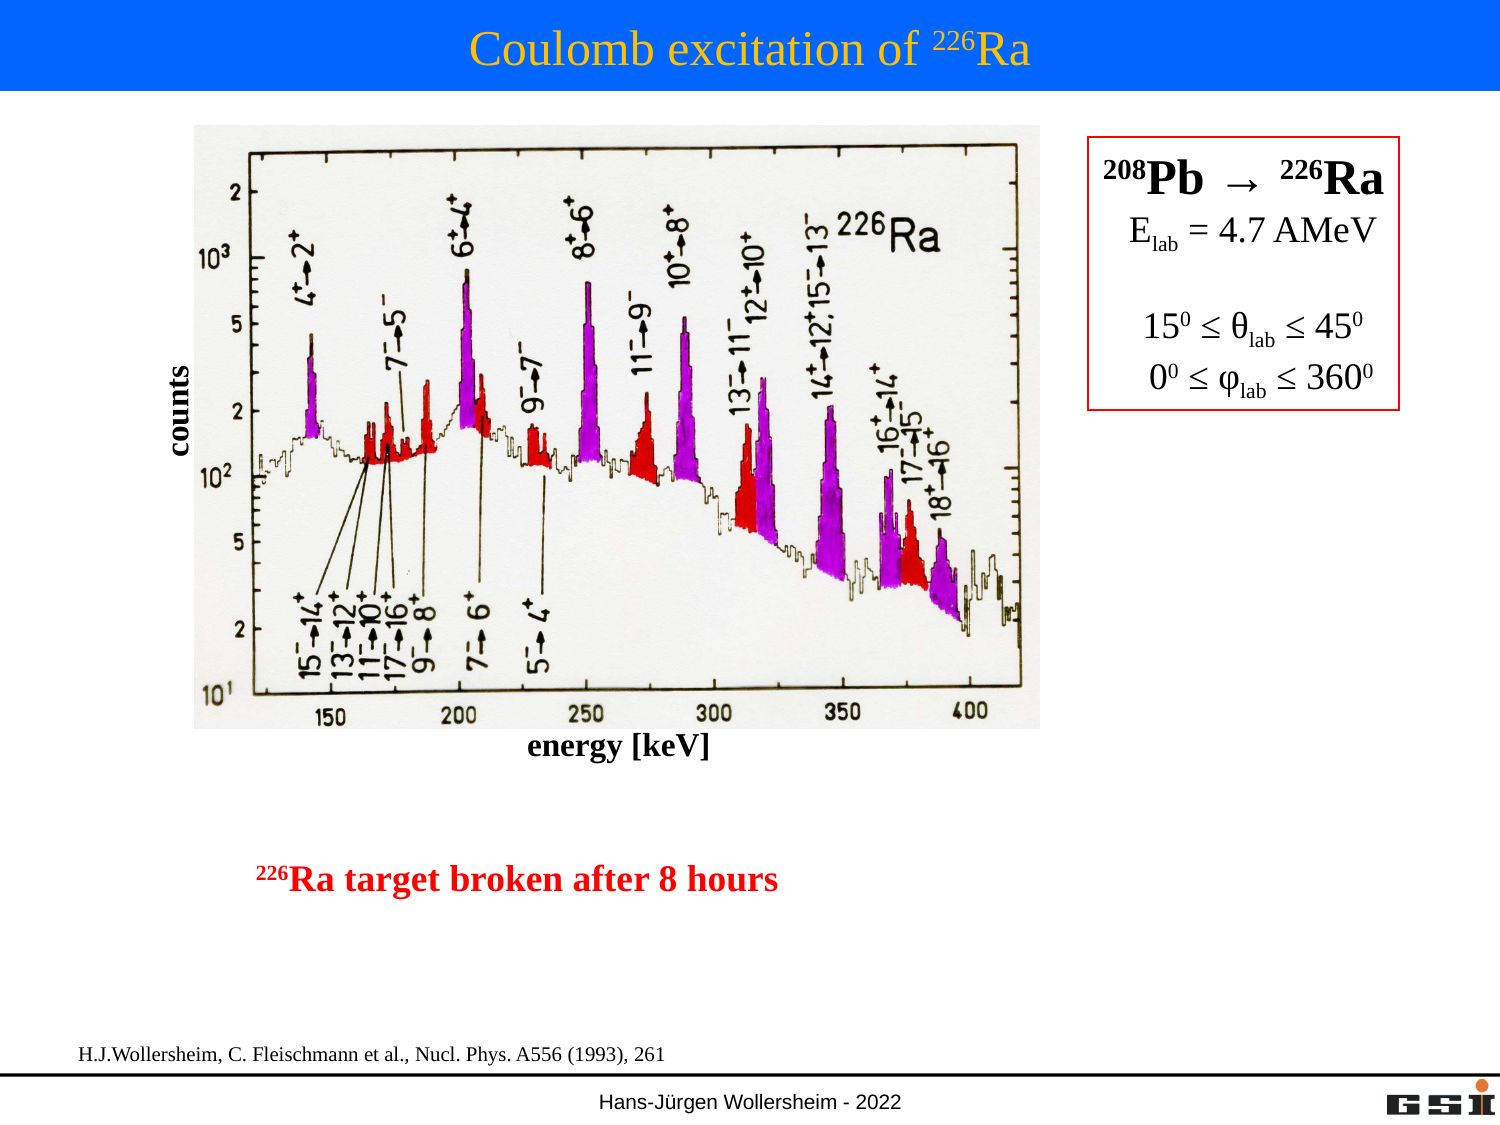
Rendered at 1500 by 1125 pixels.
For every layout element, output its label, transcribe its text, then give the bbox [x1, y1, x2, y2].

text_box counts [147, 350, 189, 473]
text_box 226Ra target broken after 8 hours [241, 846, 794, 907]
text_box H.J.Wollersheim, C. Fleischmann et al., Nucl. Phys. A556 (1993), 261 [63, 1033, 681, 1074]
text_box 208Pb → 226Ra Elab = 4.7 AMeV 150 ≤ θlab ≤ 450 00 ≤ φlab ≤ 3600 [1088, 137, 1400, 411]
picture [194, 125, 1040, 729]
picture [1387, 1079, 1495, 1115]
text_box energy [keV] [512, 738, 726, 771]
title Coulomb excitation of 226Ra [0, 0, 1500, 91]
